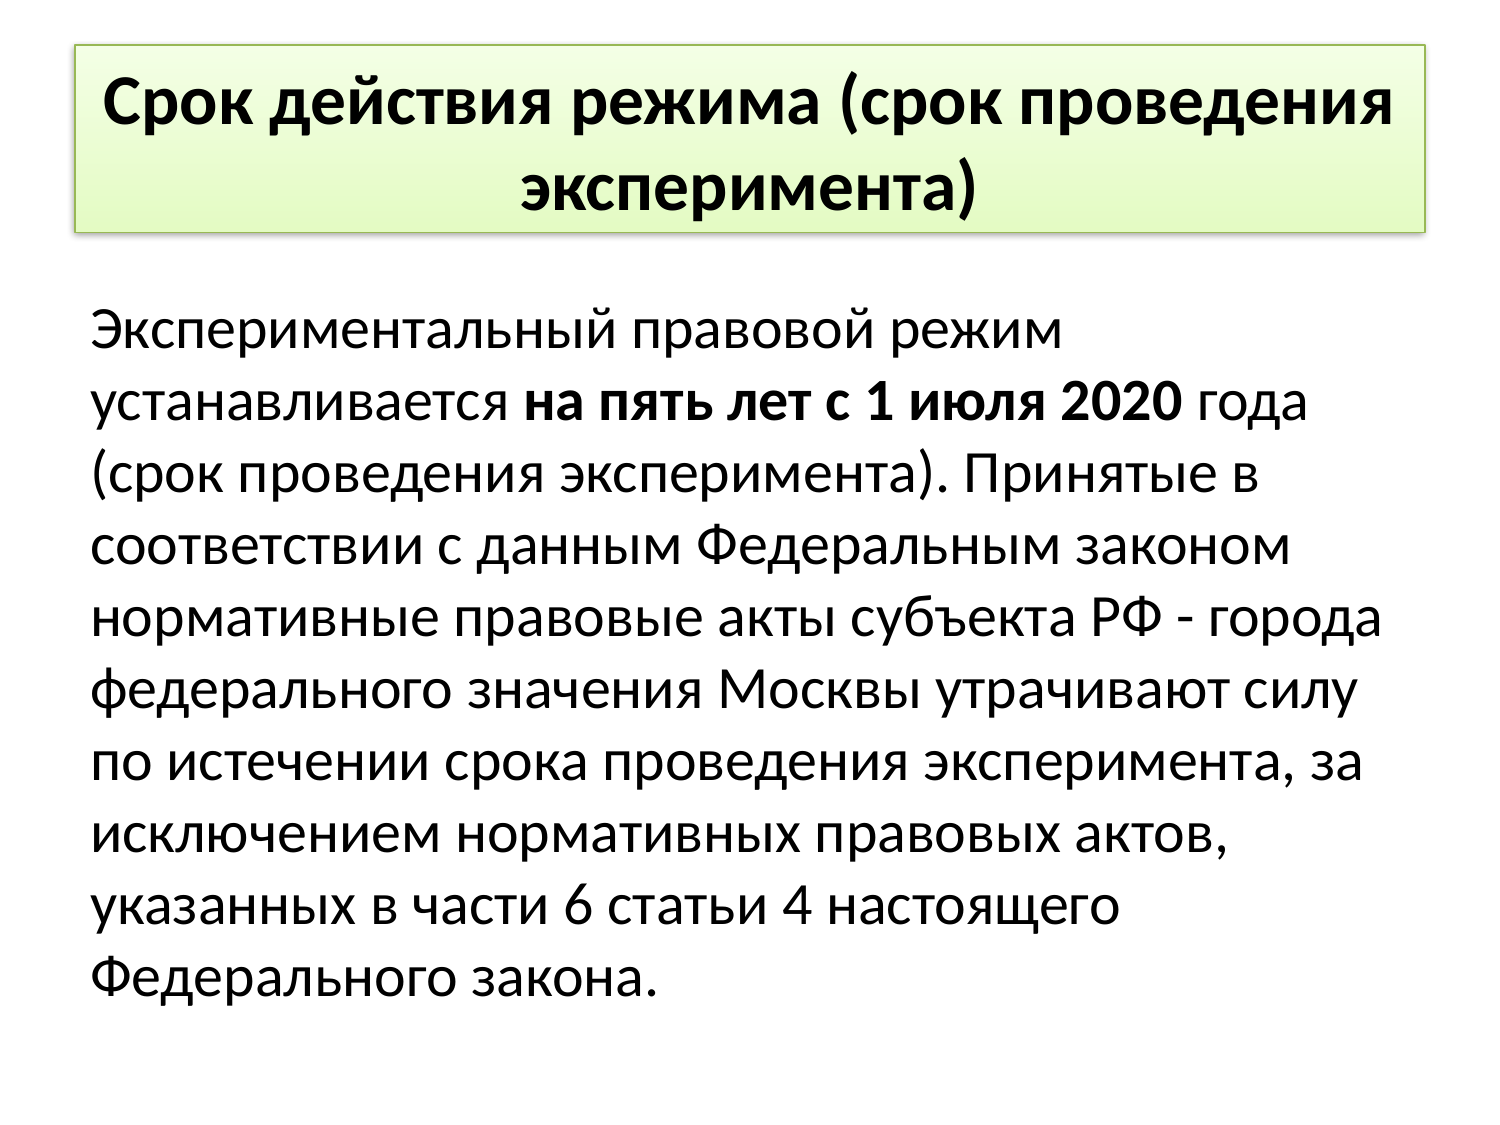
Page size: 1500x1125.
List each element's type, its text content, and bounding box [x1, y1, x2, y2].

title Срок действия режима (срок проведения эксперимента) [74, 44, 1426, 233]
list Экспериментальный правовой режим устанавливается на пять лет с 1 июля 2020 года (срок проведения эксперимента). Принятые в соответствии с данным Федеральным законом нормативные правовые акты субъекта РФ - города федерального значения Москвы утрачивают силу по истечении срока проведения эксперимента, за исключением нормативных правовых актов, указанных в части 6 статьи 4 настоящего Федерального закона. [75, 280, 1425, 1024]
